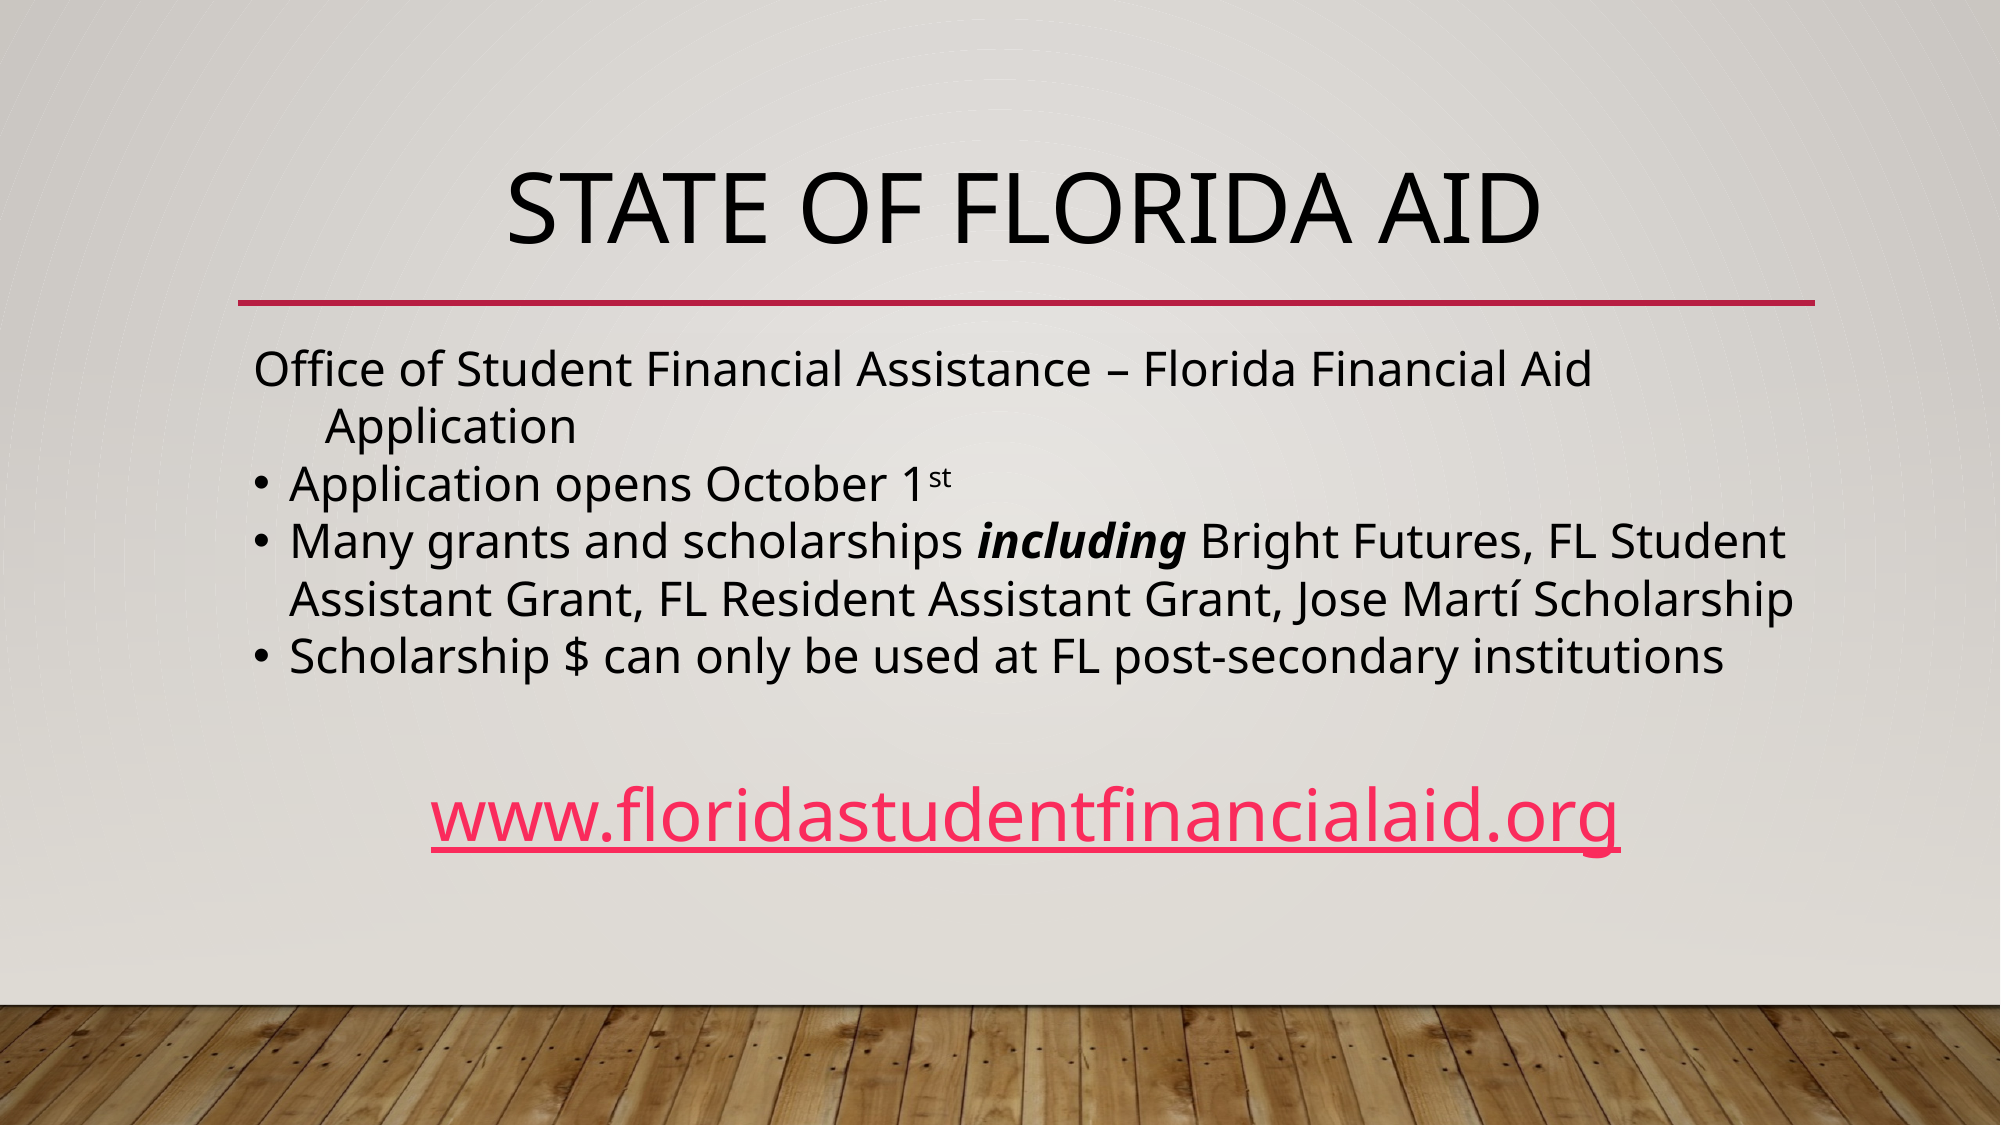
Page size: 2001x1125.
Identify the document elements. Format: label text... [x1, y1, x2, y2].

picture [0, 1005, 2000, 1125]
list Office of Student Financial Assistance – Florida Financial Aid Application Application opens October 1st Many grants and scholarships including Bright Futures, FL Student Assistant Grant, FL Resident Assistant Grant, Jose Martí Scholarship Scholarship $ can only be used at FL post-secondary institutions www.floridastudentfinancialaid.org [238, 330, 1814, 897]
title State of Florida aid [238, 70, 1814, 268]
